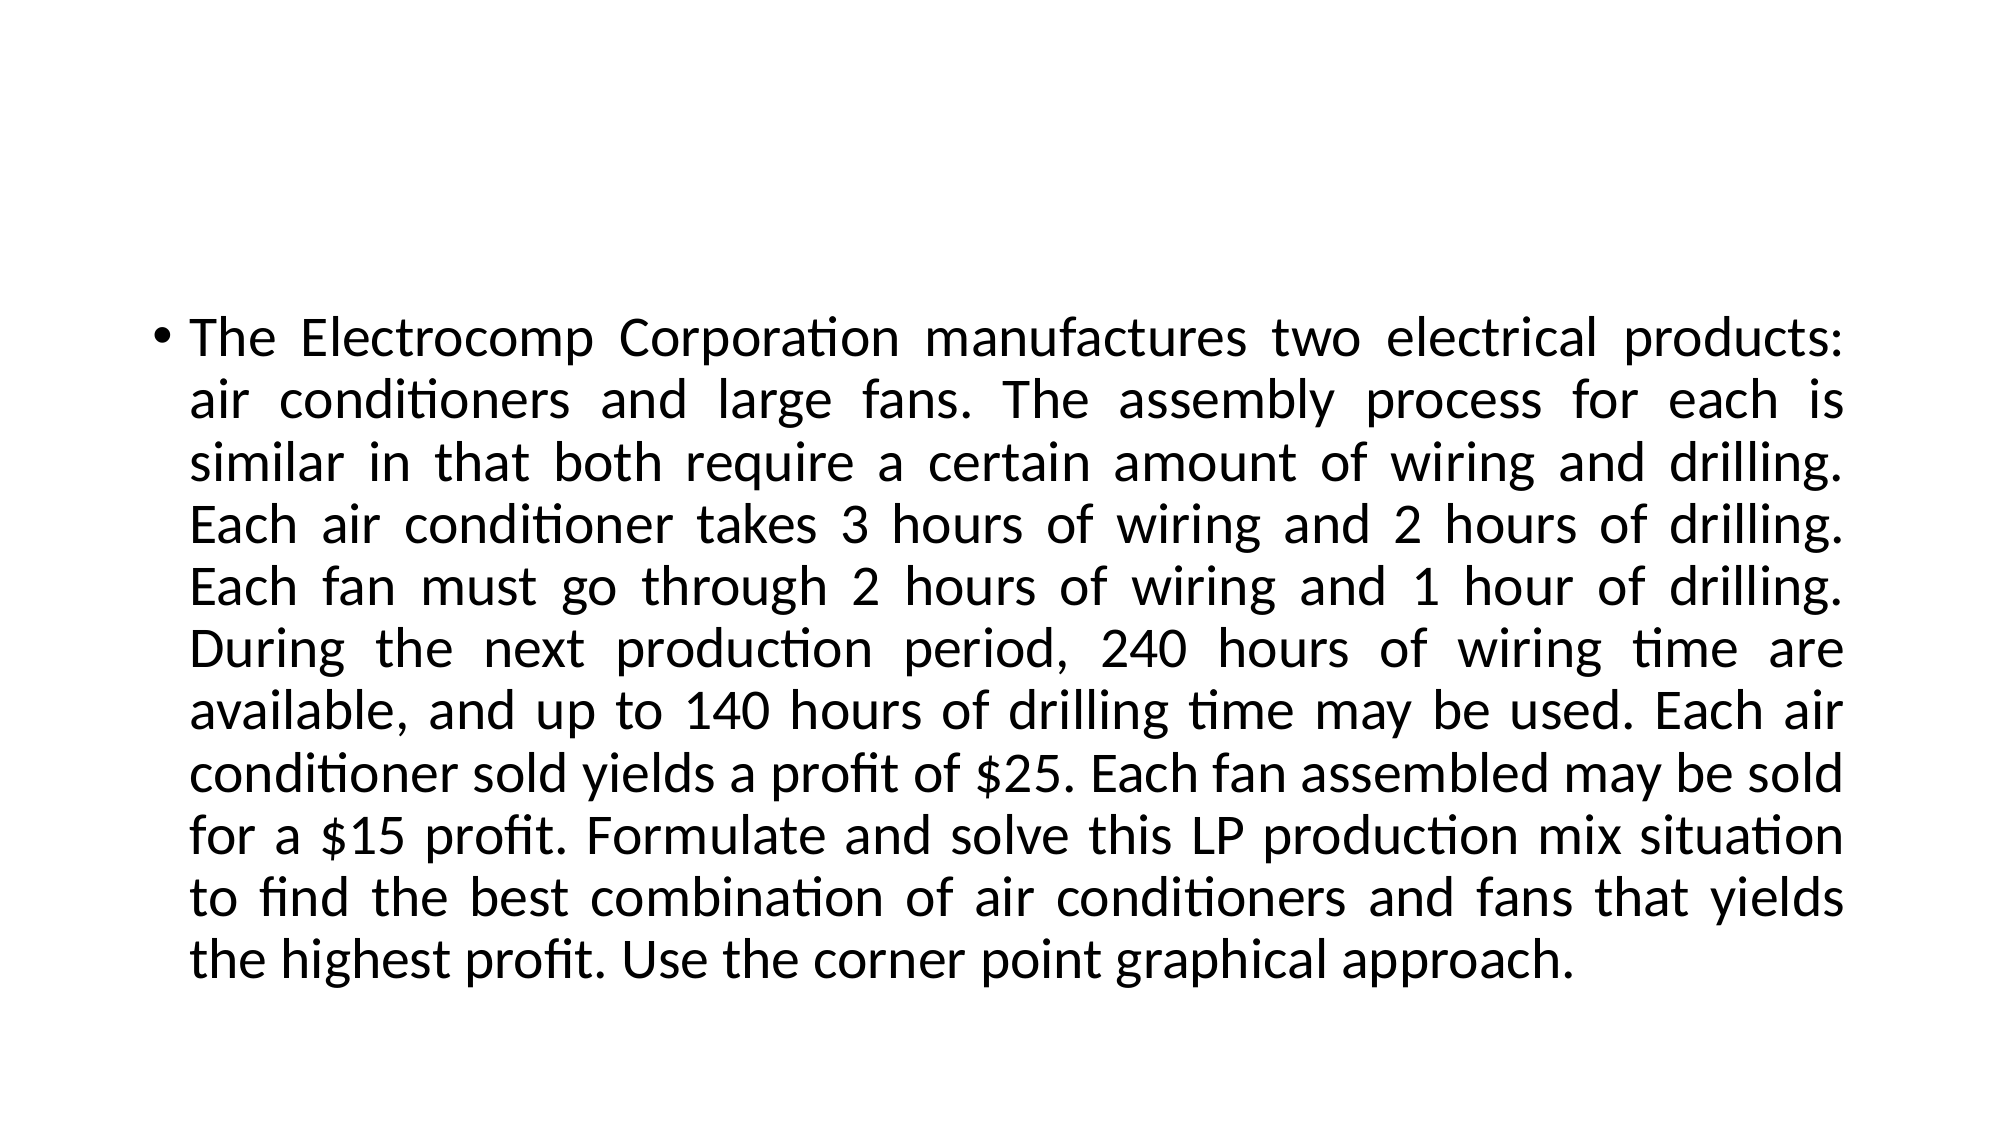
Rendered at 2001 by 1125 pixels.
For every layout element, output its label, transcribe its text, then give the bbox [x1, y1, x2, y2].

list The Electrocomp Corporation manufactures two electrical products: air conditioners and large fans. The assembly process for each is similar in that both require a certain amount of wiring and drilling. Each air conditioner takes 3 hours of wiring and 2 hours of drilling. Each fan must go through 2 hours of wiring and 1 hour of drilling. During the next production period, 240 hours of wiring time are available, and up to 140 hours of drilling time may be used. Each air conditioner sold yields a profit of $25. Each fan assembled may be sold for a $15 profit. Formulate and solve this LP production mix situation to find the best combination of air conditioners and fans that yields the highest profit. Use the corner point graphical approach. [137, 299, 1863, 1014]
